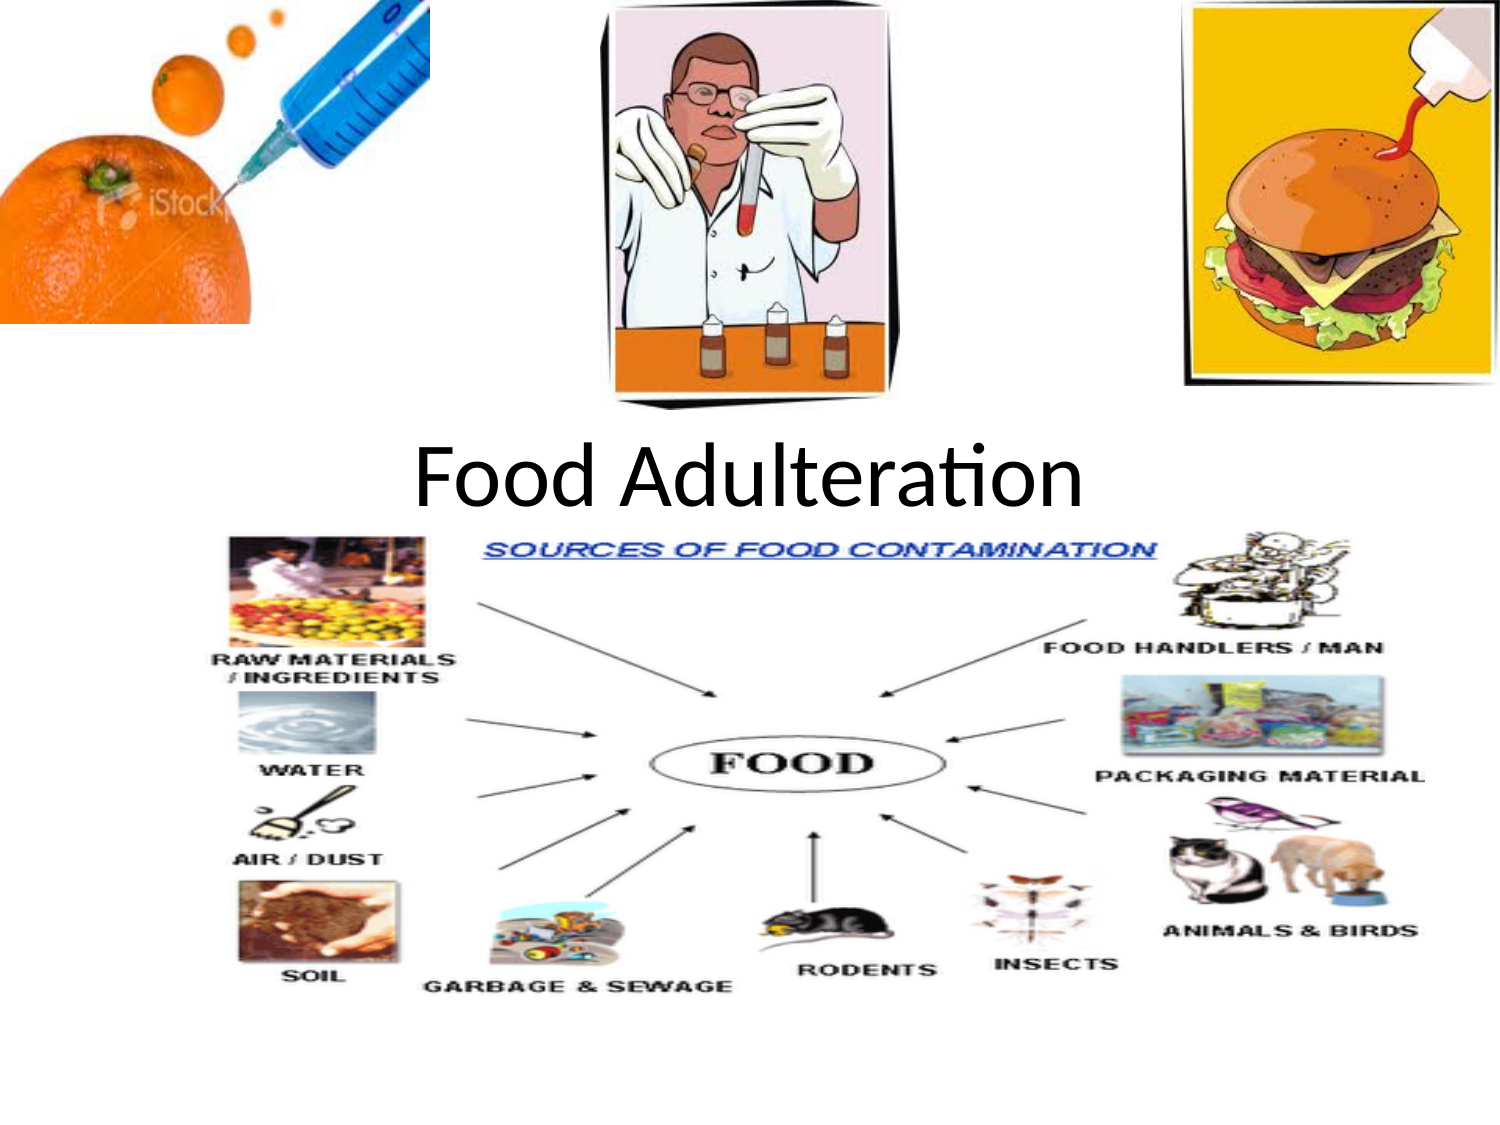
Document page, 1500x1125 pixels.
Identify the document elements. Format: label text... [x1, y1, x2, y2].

picture [199, 524, 1426, 1004]
picture [599, 0, 901, 410]
picture [1180, 0, 1500, 387]
picture [0, 0, 430, 324]
title Food Adulteration [112, 349, 1388, 591]
